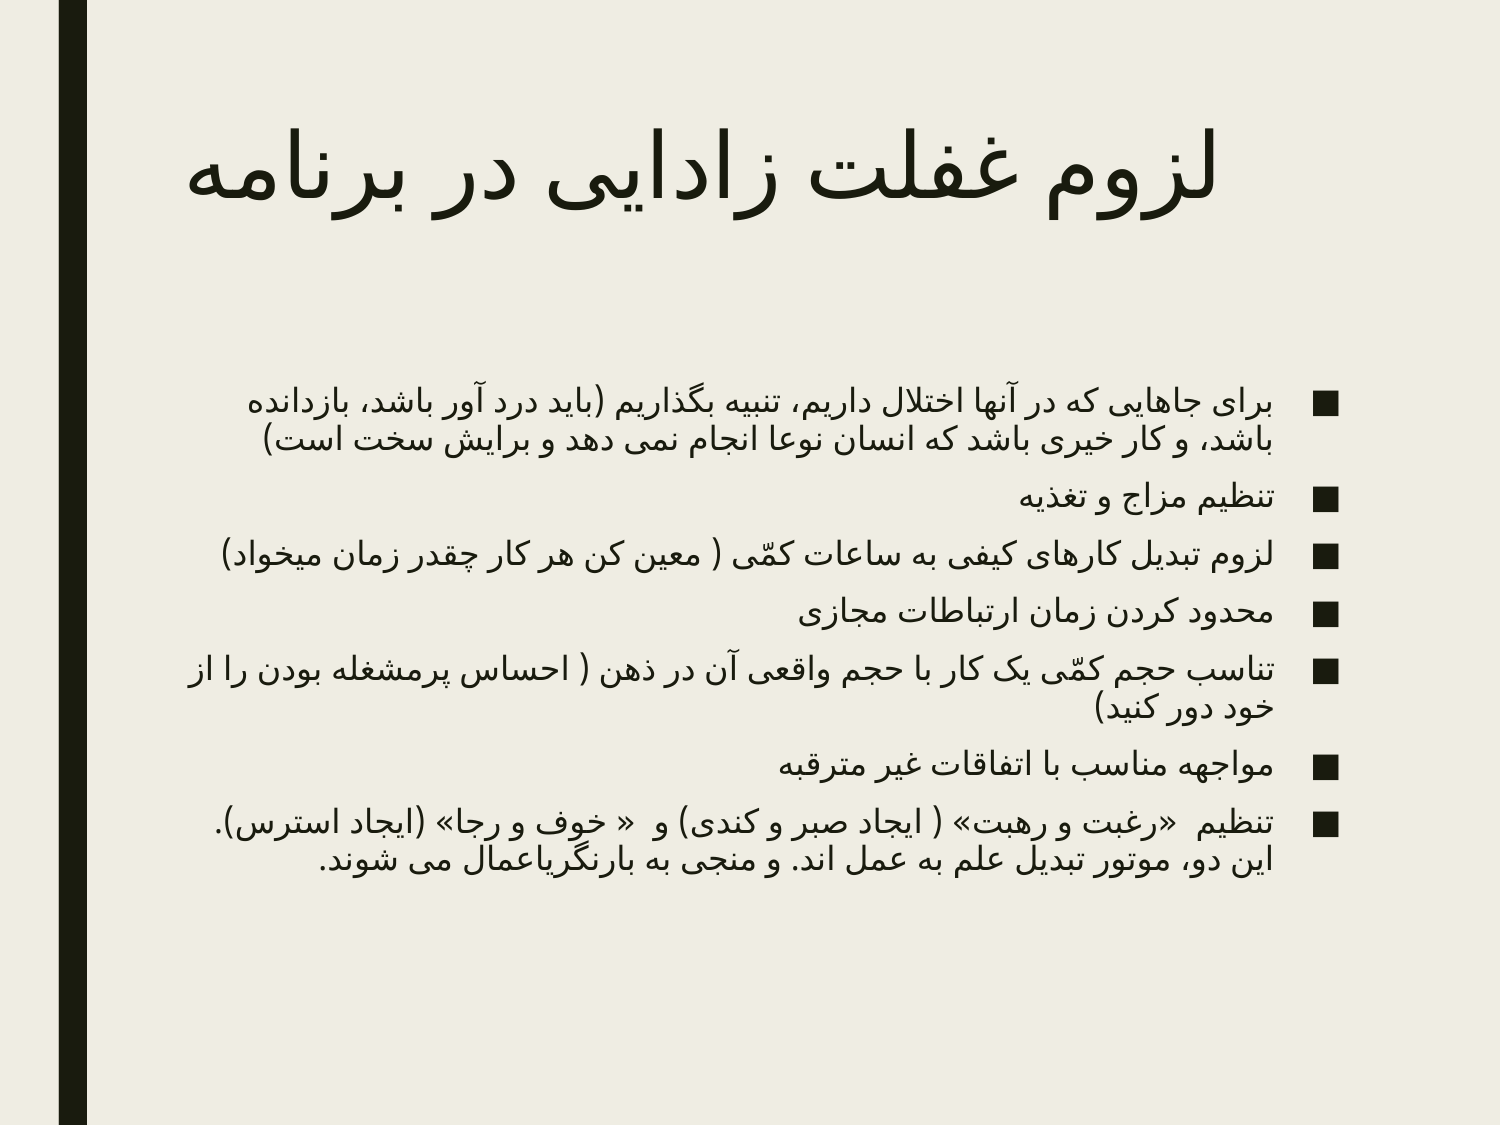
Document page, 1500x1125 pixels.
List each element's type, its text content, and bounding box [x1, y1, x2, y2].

list برای جاهایی که در آنها اختلال داریم، تنبیه بگذاریم (باید درد آور باشد، بازدانده باشد، و کار خیری باشد که انسان نوعا انجام نمی دهد و برایش سخت است) تنظیم مزاج و تغذیه لزوم تبدیل کارهای کیفی به ساعات کمّی ( معین کن هر کار چقدر زمان میخواد) محدود کردن زمان ارتباطات مجازی تناسب حجم کمّی یک کار با حجم واقعی آن در ذهن ( احساس پرمشغله بودن را از خود دور کنید) مواجهه مناسب با اتفاقات غیر مترقبه تنظیم «رغبت و رهبت» ( ایجاد صبر و کندی) و « خوف و رجا» (ایجاد استرس). این دو، موتور تبدیل علم به عمل اند. و منجی به بارنگریاعمال می شوند. [168, 375, 1351, 963]
title لزوم غفلت زادایی در برنامه [168, 112, 1351, 357]
